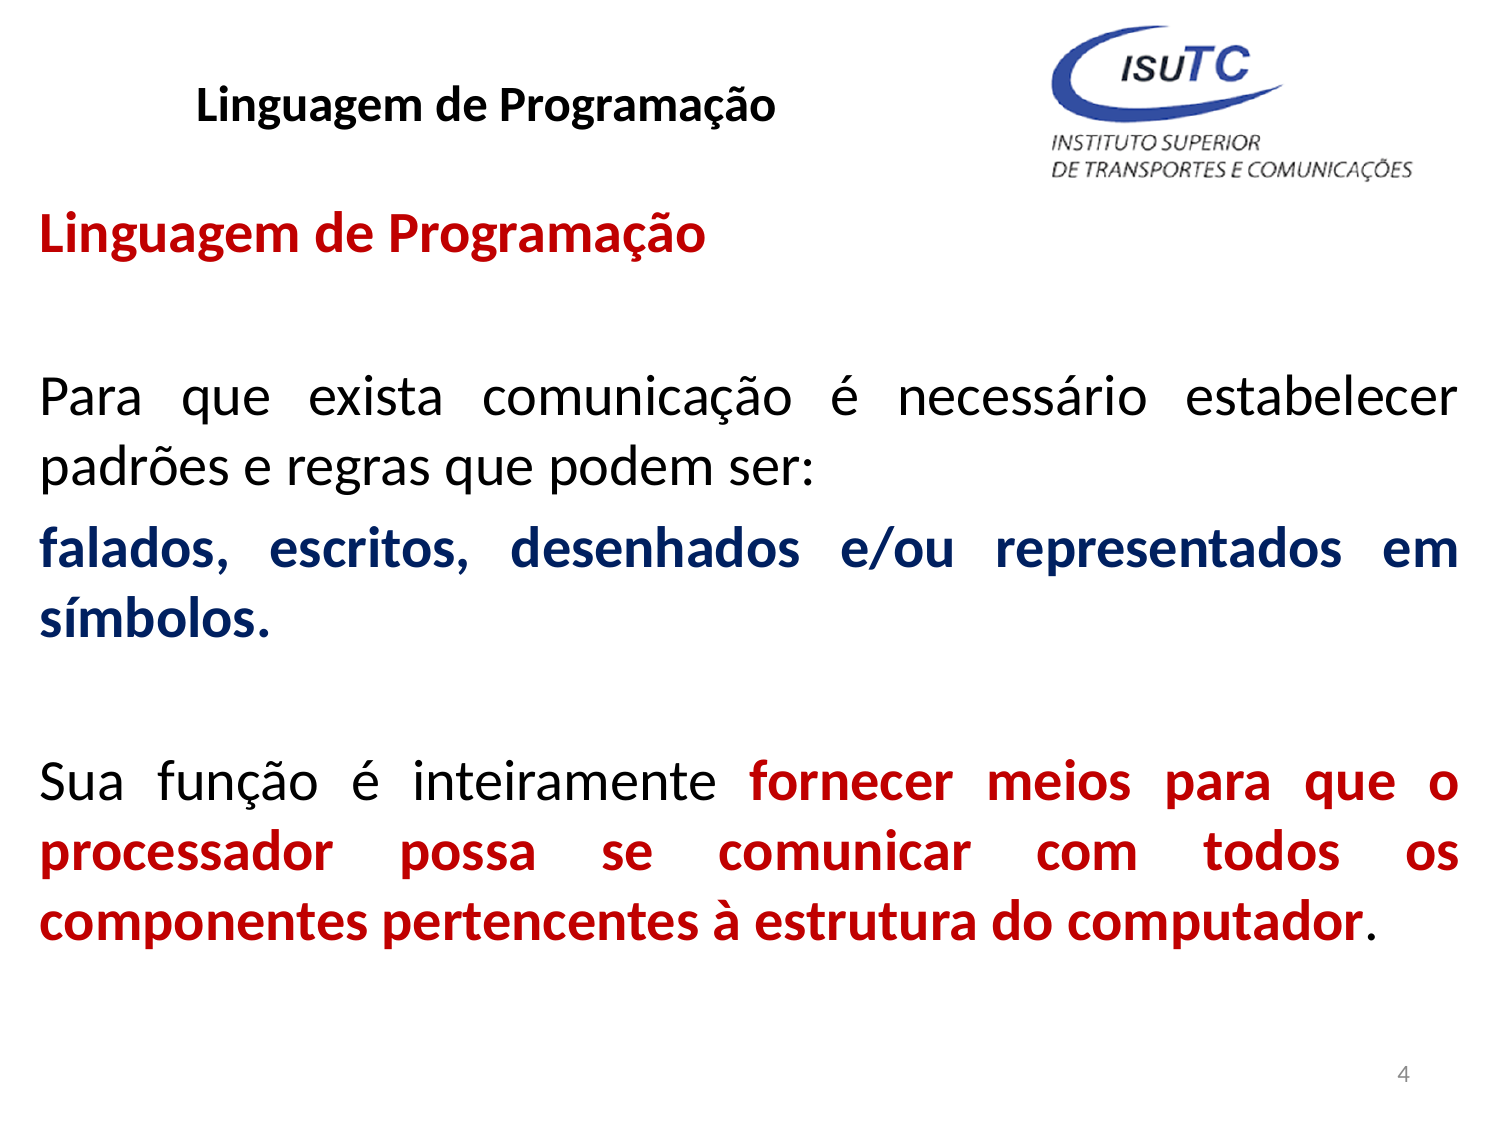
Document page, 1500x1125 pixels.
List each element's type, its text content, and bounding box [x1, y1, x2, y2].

title Linguagem de Programação [24, 62, 938, 186]
slide_number 4 [1074, 1042, 1425, 1103]
picture [1012, 12, 1451, 198]
list Linguagem de Programação Para que exista comunicação é necessário estabelecer padrões e regras que podem ser: falados, escritos, desenhados e/ou representados em símbolos. Sua função é inteiramente fornecer meios para que o processador possa se comunicar com todos os componentes pertencentes à estrutura do computador. [24, 186, 1475, 1073]
